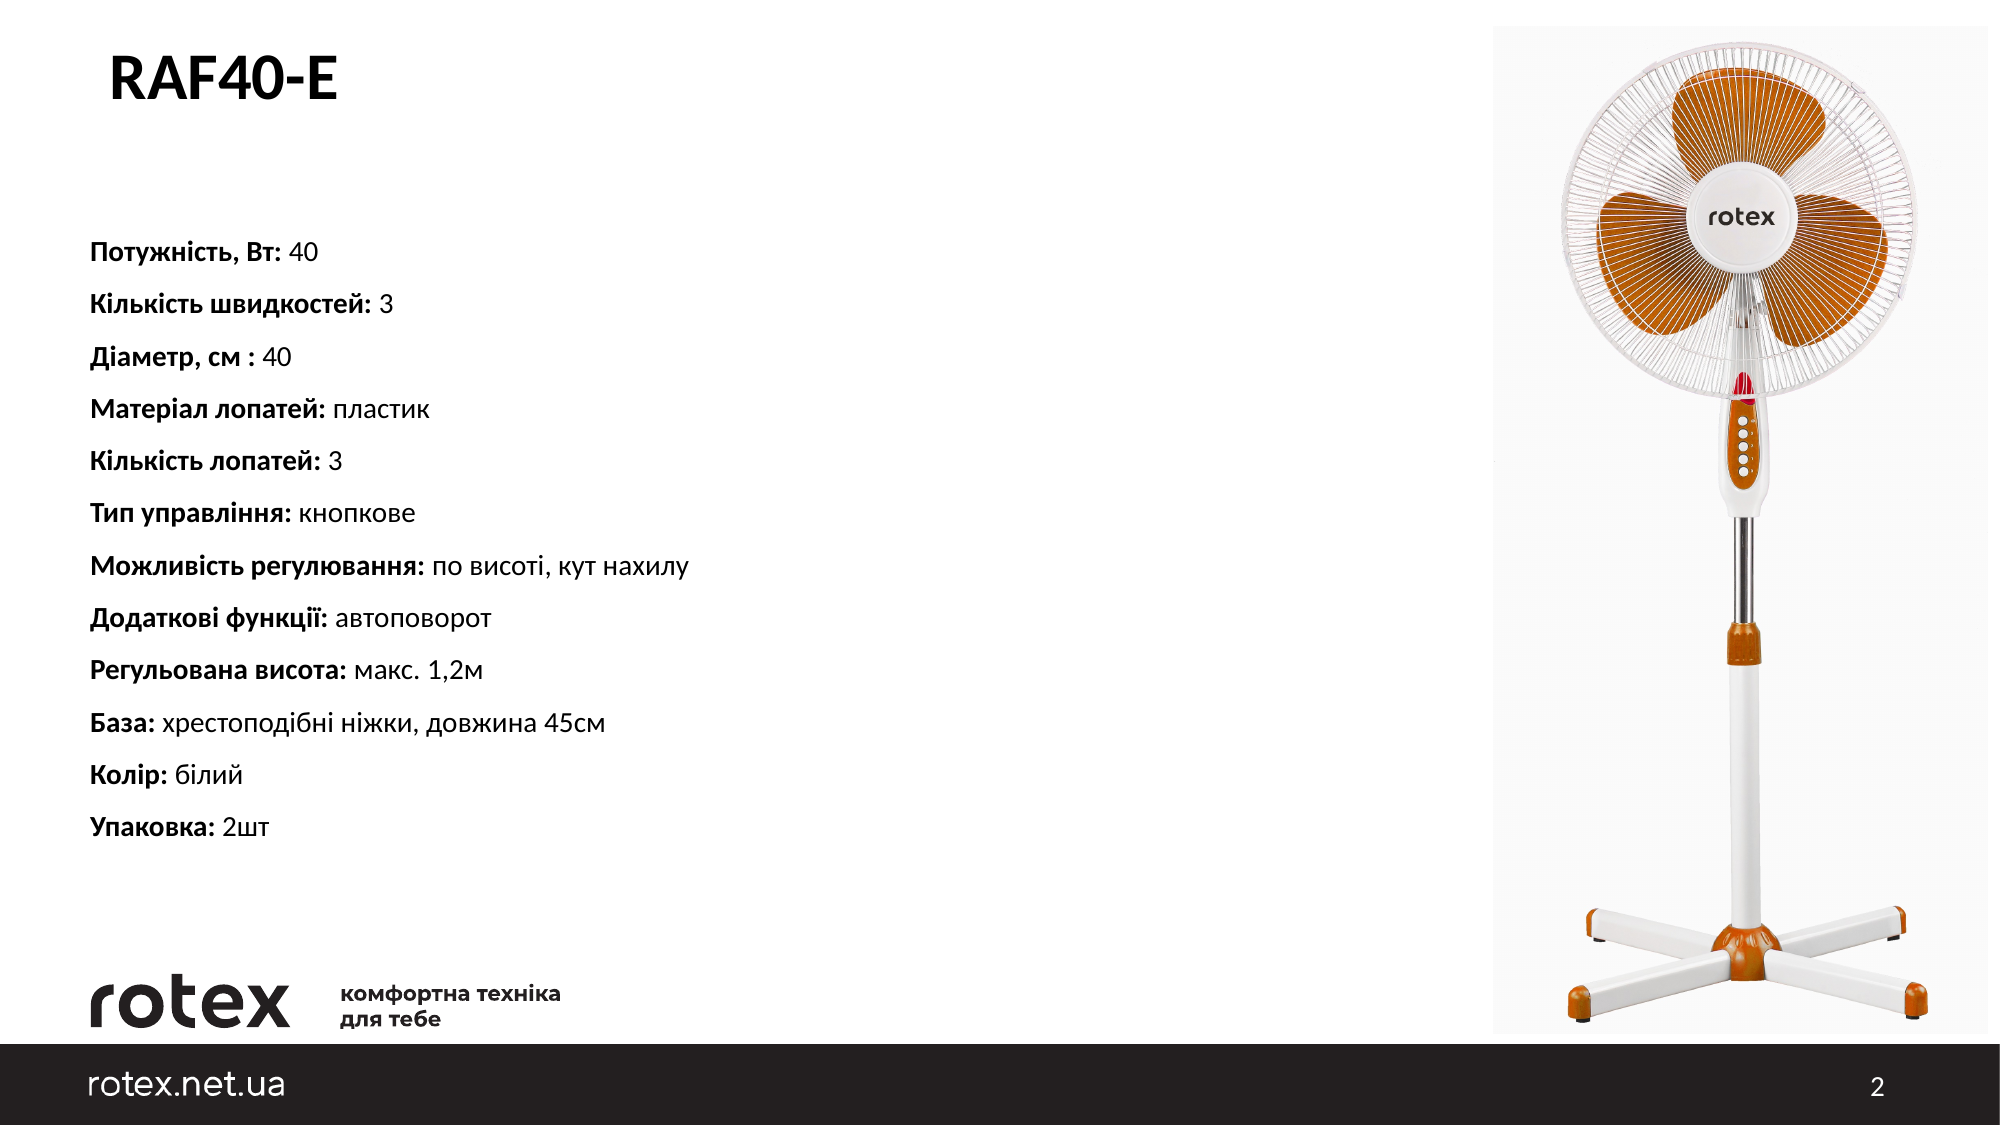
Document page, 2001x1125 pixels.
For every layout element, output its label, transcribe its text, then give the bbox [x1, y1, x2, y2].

list Потужність, Вт: 40 Кількість швидкостей: 3 Діаметр, см : 40 Матеріал лопатей: пластик Кількість лопатей: 3 Тип управління: кнопкове Можливість регулювання: по висоті, кут нахилу Додаткові функції: автоповорот Регульована висота: макс. 1,2м База: хрестоподібні ніжки, довжина 45см Колір: білий Упаковка: 2шт [75, 229, 1419, 950]
picture [1493, 26, 1988, 1034]
slide_number 2 [1808, 1054, 1900, 1115]
picture [0, 1044, 2000, 1125]
text_box RAF40-E [94, 26, 354, 121]
